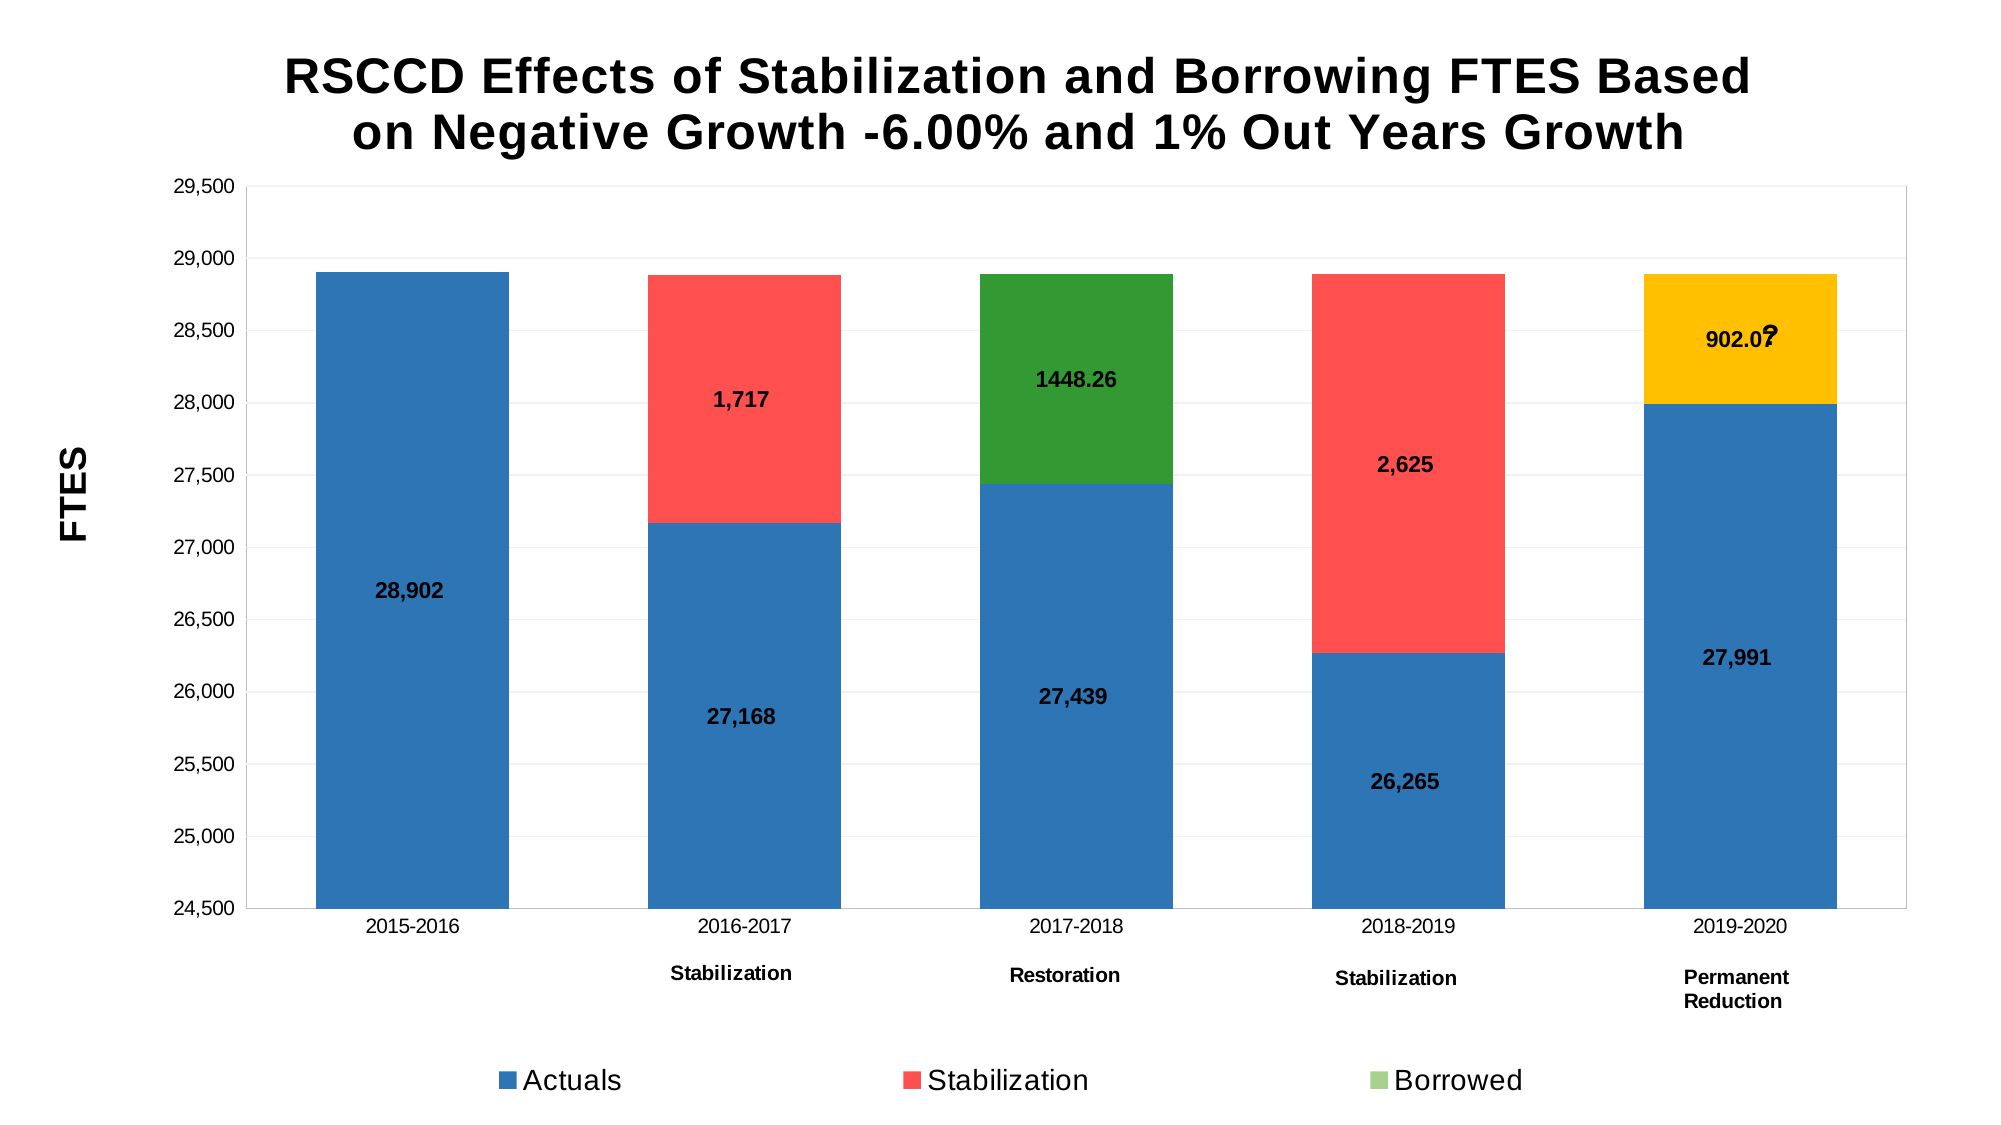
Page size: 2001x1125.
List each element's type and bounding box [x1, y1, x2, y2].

chart [27, 14, 1973, 1111]
